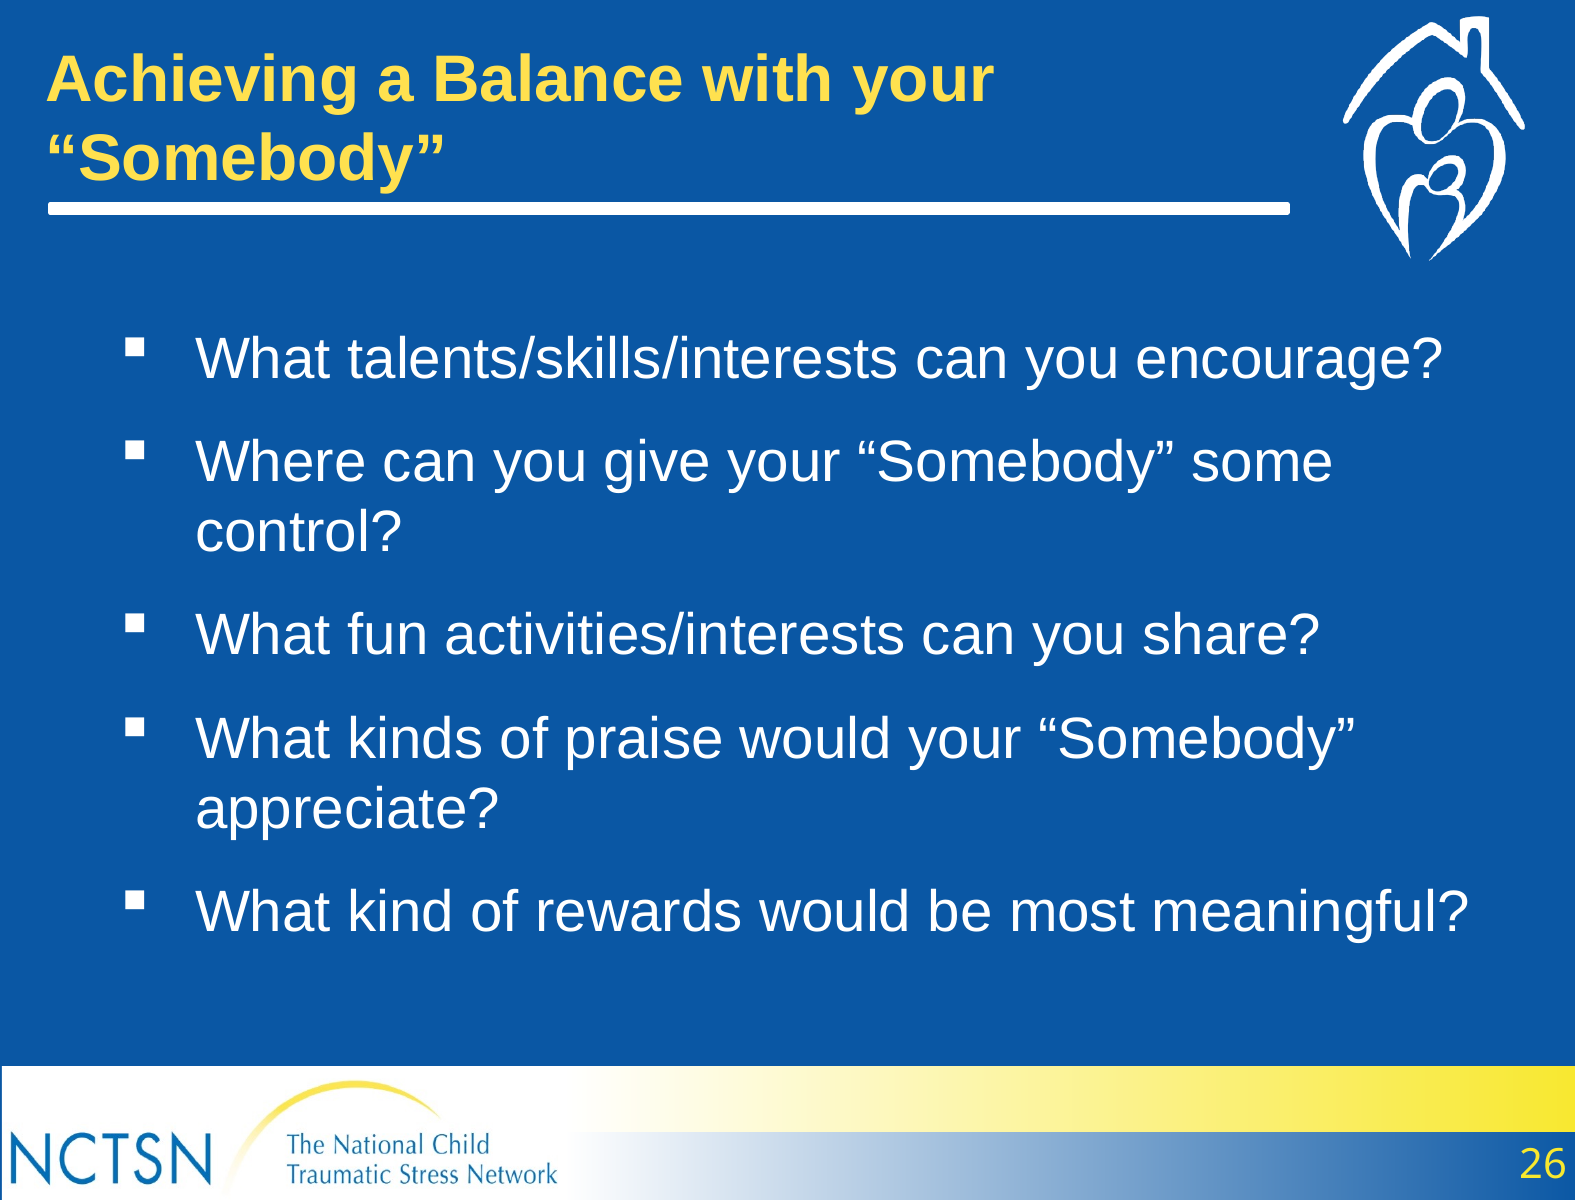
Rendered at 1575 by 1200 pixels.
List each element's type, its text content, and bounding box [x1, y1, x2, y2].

picture [1, 1066, 567, 1200]
slide_number 26 [1509, 1128, 1575, 1196]
text_box What talents/skills/interests can you encourage? Where can you give your “Somebody” some control? What fun activities/interests can you share? What kinds of praise would your “Somebody” appreciate? What kind of rewards would be most meaningful? [37, 312, 1513, 951]
title Achieving a Balance with your “Somebody” [36, 27, 1285, 203]
picture [1337, 11, 1529, 263]
